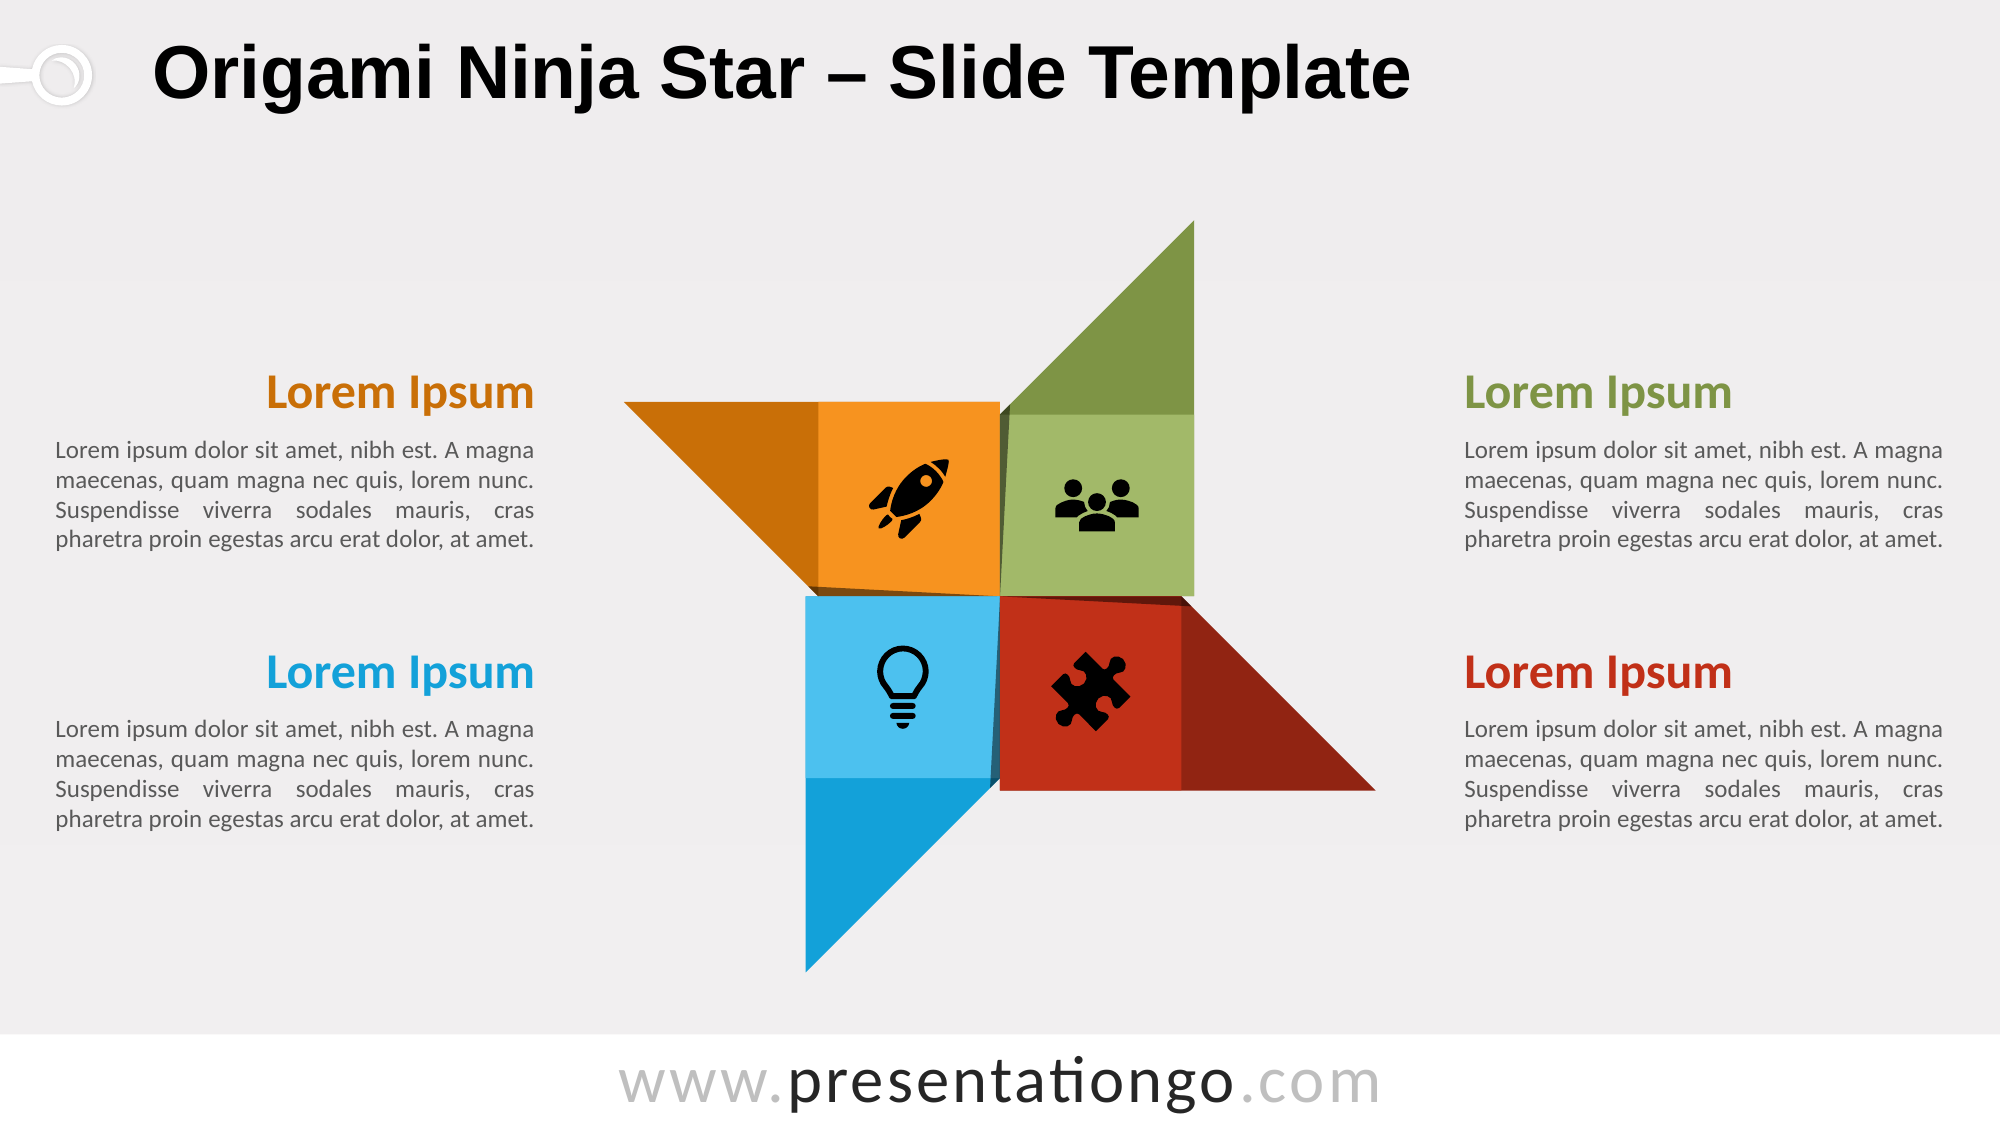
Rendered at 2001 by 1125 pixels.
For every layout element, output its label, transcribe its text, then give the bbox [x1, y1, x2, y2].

text_box [1011, 217, 1196, 598]
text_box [55, 630, 536, 842]
text_box [1002, 413, 1195, 597]
text_box [804, 595, 989, 975]
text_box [1464, 630, 1945, 842]
text_box [1000, 593, 1195, 608]
text_box [997, 401, 1012, 598]
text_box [1464, 350, 1945, 563]
text_box [998, 607, 1379, 792]
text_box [861, 451, 957, 547]
text_box [817, 401, 1001, 595]
text_box [988, 598, 1002, 791]
text_box [805, 585, 998, 599]
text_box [1055, 479, 1139, 532]
text_box [621, 400, 1002, 585]
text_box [55, 350, 536, 563]
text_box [855, 639, 951, 735]
text_box [805, 595, 998, 779]
text_box [999, 598, 1182, 791]
title Origami Ninja Star – Slide Template [137, 26, 1863, 148]
text_box [1051, 651, 1131, 732]
